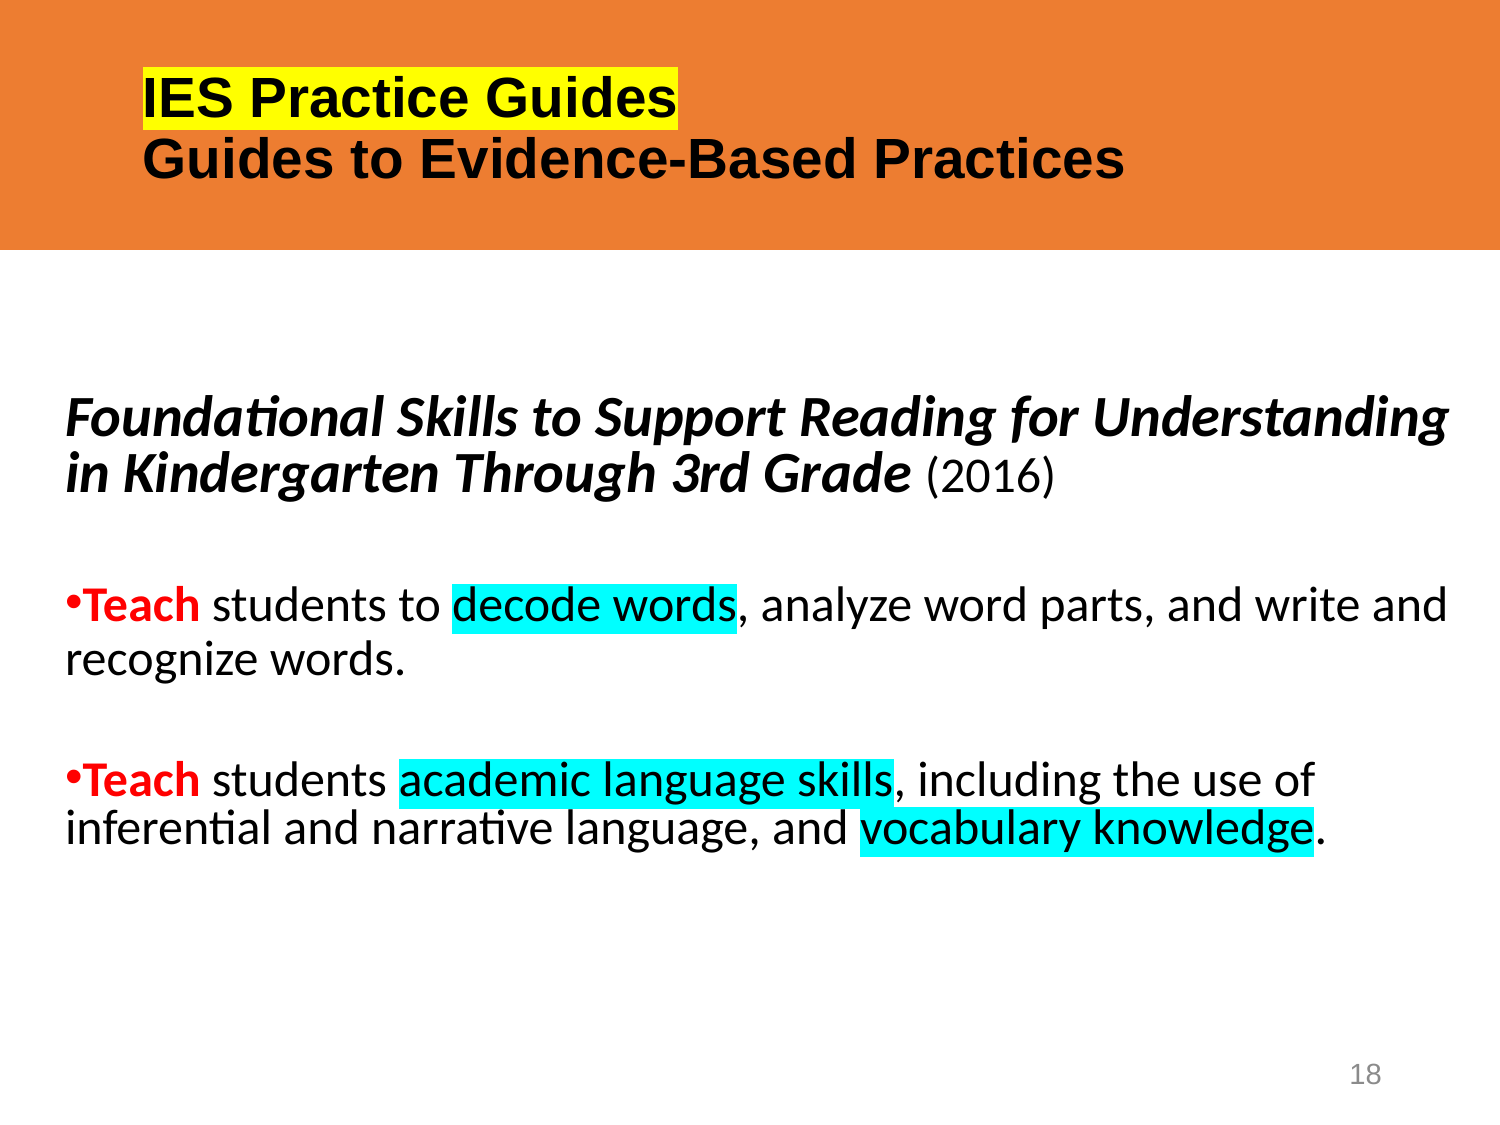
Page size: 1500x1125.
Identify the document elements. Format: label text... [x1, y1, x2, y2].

list Foundational Skills to Support Reading for Understanding in Kindergarten Through 3rd Grade (2016) Teach students to decode words, analyze word parts, and write and recognize words. Teach students academic language skills, including the use of inferential and narrative language, and vocabulary knowledge. [50, 312, 1475, 1013]
title IES Practice Guides Guides to Evidence-Based Practices [0, 0, 1500, 250]
slide_number 18 [1059, 1042, 1397, 1103]
